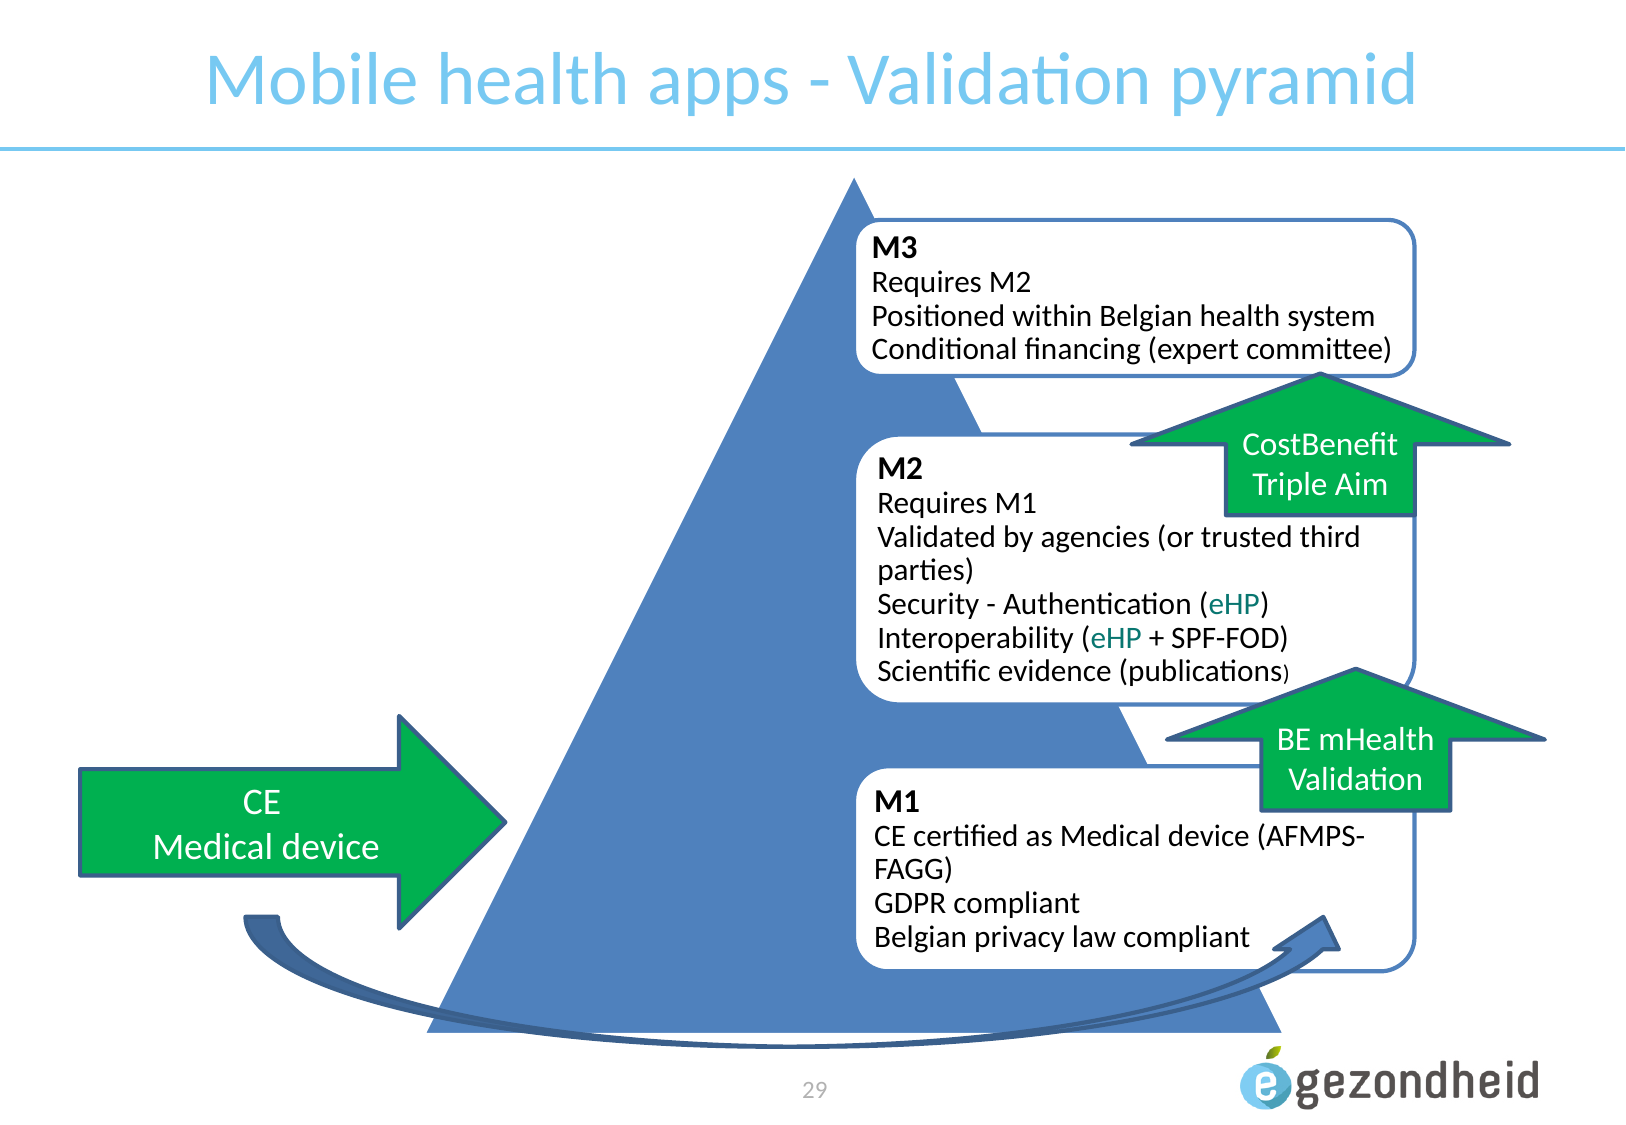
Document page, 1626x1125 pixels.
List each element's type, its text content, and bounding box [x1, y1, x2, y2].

picture [1209, 1037, 1568, 1125]
slide_number 29 [625, 1058, 1005, 1119]
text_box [79, 172, 1546, 1047]
title Mobile health apps - Validation pyramid [0, 0, 1625, 149]
